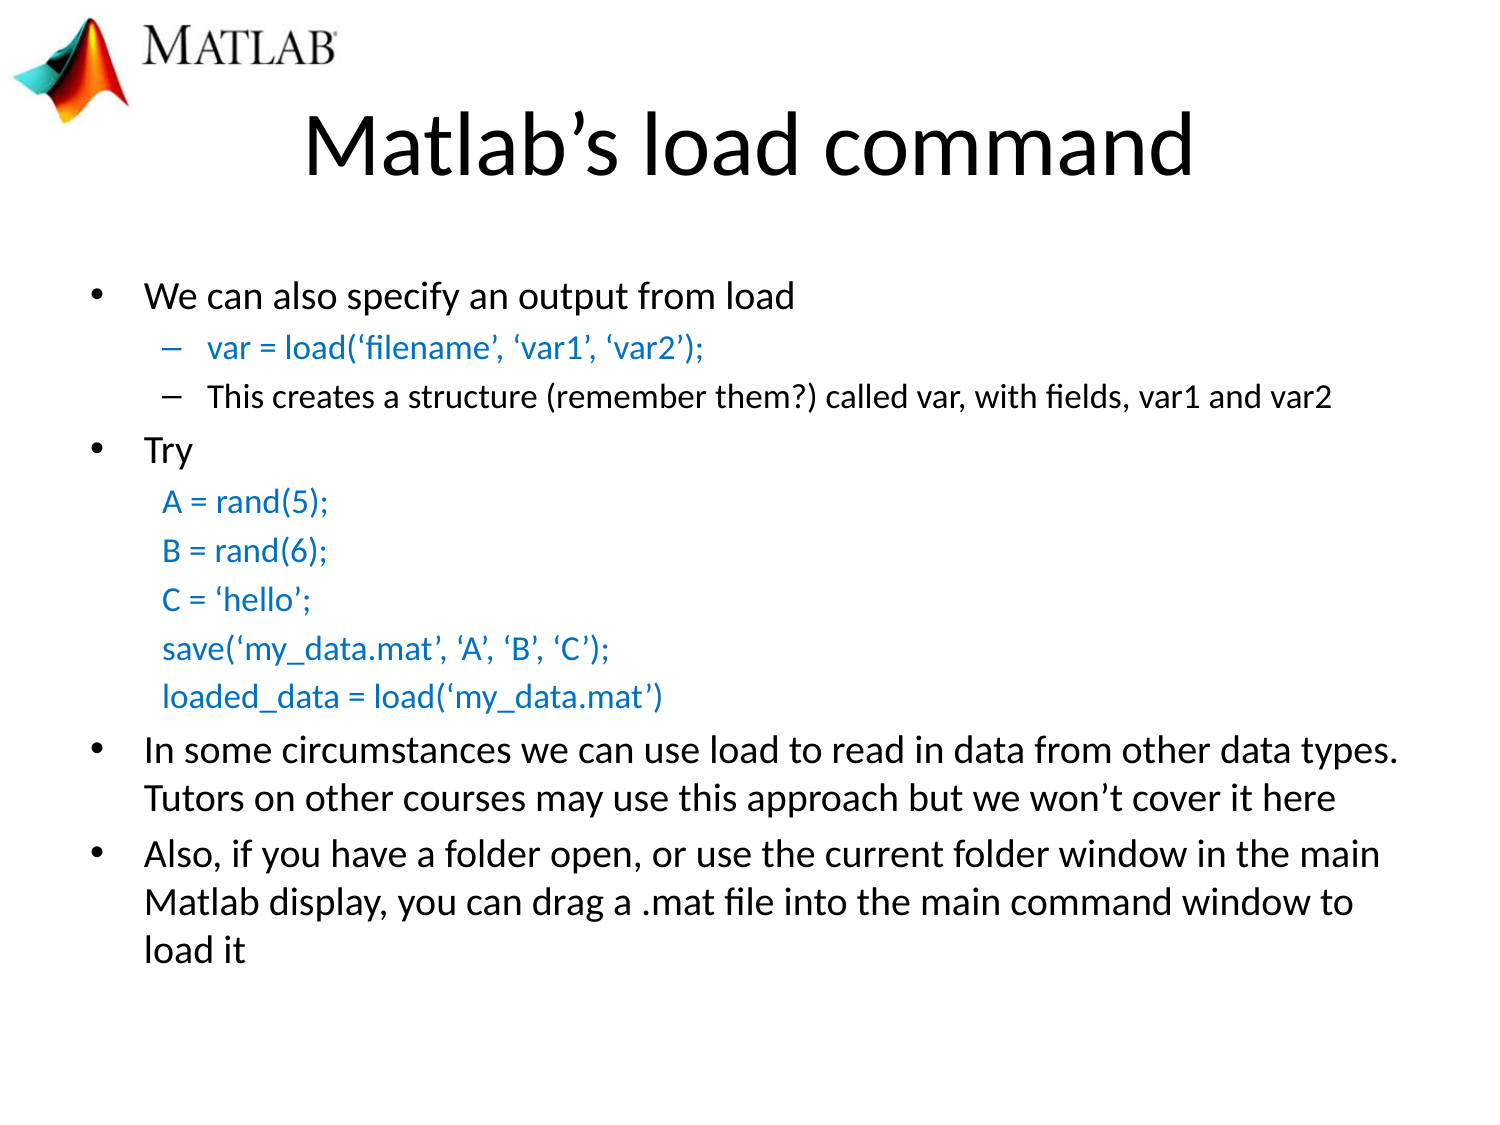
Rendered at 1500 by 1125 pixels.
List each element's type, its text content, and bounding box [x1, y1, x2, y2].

picture [0, 0, 380, 144]
title Matlab’s load command [74, 44, 1426, 233]
list We can also specify an output from load var = load(‘filename’, ‘var1’, ‘var2’); This creates a structure (remember them?) called var, with fields, var1 and var2 Try A = rand(5); B = rand(6); C = ‘hello’; save(‘my_data.mat’, ‘A’, ‘B’, ‘C’); loaded_data = load(‘my_data.mat’) In some circumstances we can use load to read in data from other data types. Tutors on other courses may use this approach but we won’t cover it here Also, if you have a folder open, or use the current folder window in the main Matlab display, you can drag a .mat file into the main command window to load it [74, 262, 1426, 1006]
